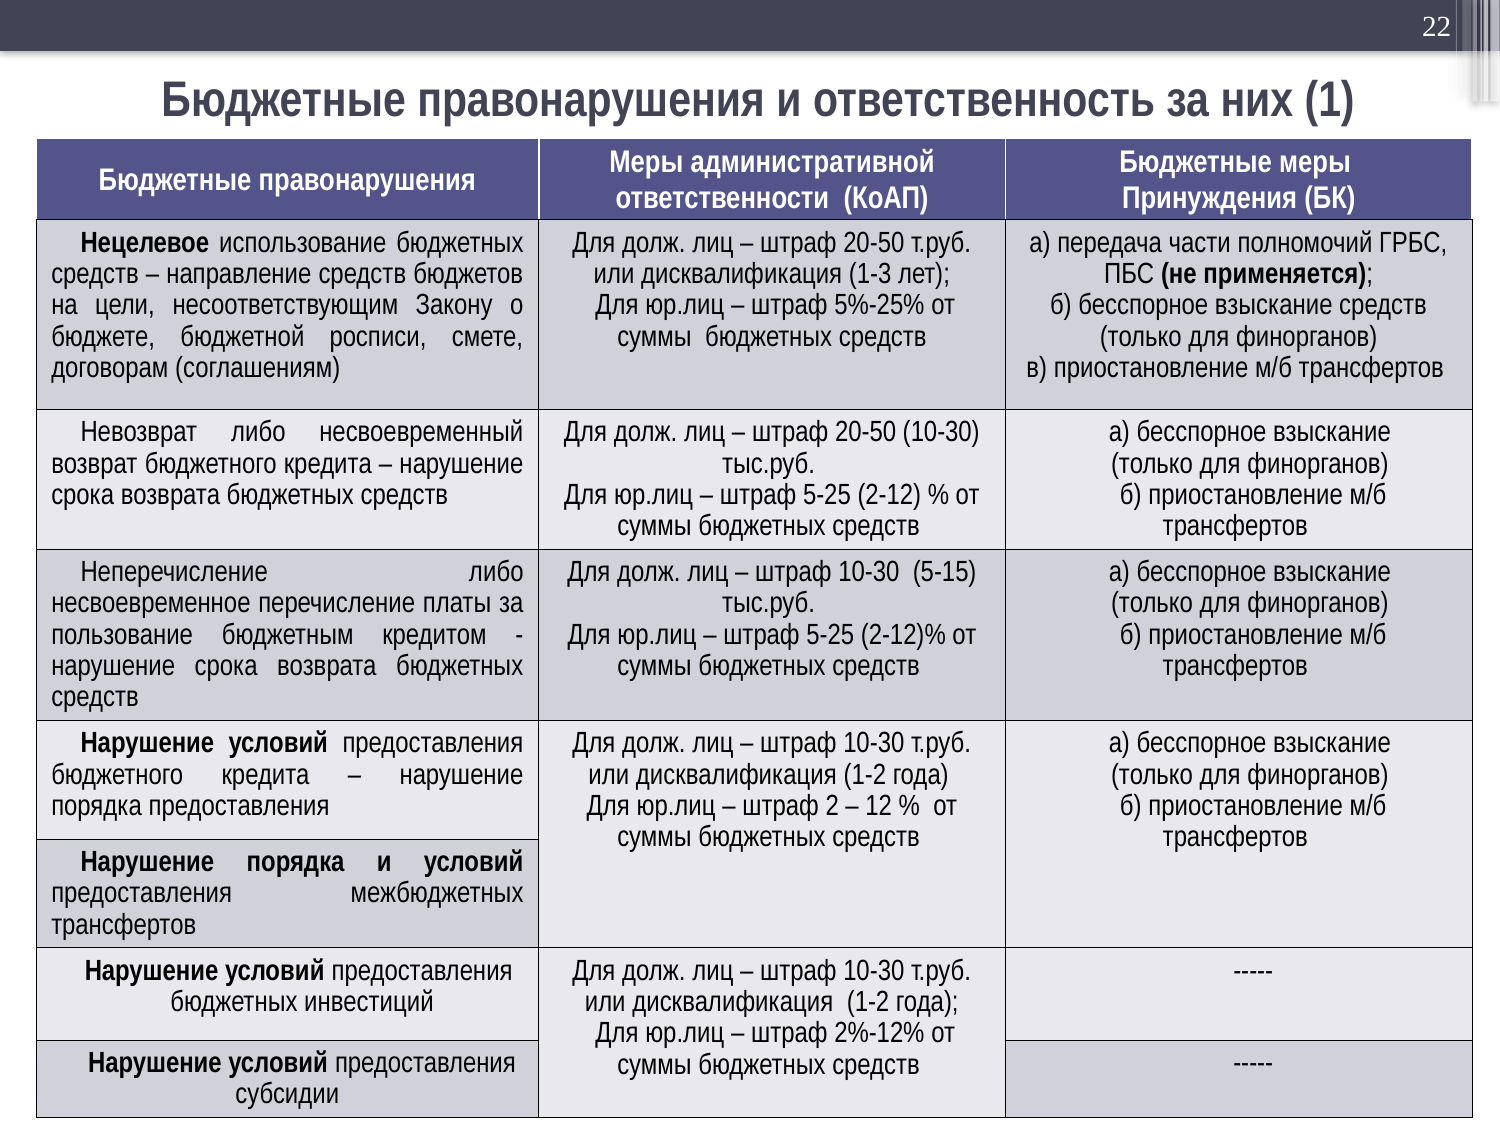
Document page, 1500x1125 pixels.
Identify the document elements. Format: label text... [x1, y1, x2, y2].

table_cell Нецелевое использование бюджетных средств – направление средств бюджетов на цели, несоответствующим Закону о бюджете, бюджетной росписи, смете, договорам (соглашениям) [37, 220, 538, 409]
table_cell Неперечисление либо несвоевременное перечисление платы за пользование бюджетным кредитом - нарушение срока возврата бюджетных средств [37, 550, 538, 720]
table_cell Нарушение условий предоставления субсидии [37, 1041, 538, 1117]
table_header Бюджетные меры Принуждения (БК) [1006, 139, 1471, 219]
table_cell Для долж. лиц – штраф 20-50 т.руб. или дисквалификация (1-3 лет); Для юр.лиц – штраф 5%-25% от суммы бюджетных средств [539, 220, 1005, 409]
table_cell Нарушение условий предоставления бюджетного кредита – нарушение порядка предоставления [37, 721, 538, 839]
table_cell а) передача части полномочий ГРБС, ПБС (не применяется); б) бесспорное взыскание средств (только для финорганов) в) приостановление м/б трансфертов [1006, 220, 1472, 409]
table_cell а) бесспорное взыскание (только для финорганов) б) приостановление м/б трансфертов [1006, 550, 1472, 720]
table_cell Для долж. лиц – штраф 10-30 (5-15) тыс.руб. Для юр.лиц – штраф 5-25 (2-12)% от суммы бюджетных средств [539, 550, 1005, 720]
table_cell Нарушение порядка и условий предоставления межбюджетных трансфертов [37, 840, 538, 947]
slide_number 22 [1204, 0, 1466, 51]
table_cell а) бесспорное взыскание (только для финорганов) б) приостановление м/б трансфертов [1006, 410, 1472, 549]
table_header Бюджетные правонарушения [37, 139, 538, 219]
table_cell ----- [1006, 948, 1472, 1040]
table_cell Для долж. лиц – штраф 20-50 (10-30) тыс.руб. Для юр.лиц – штраф 5-25 (2-12) % от суммы бюджетных средств [539, 410, 1005, 549]
title Бюджетные правонарушения и ответственность за них (1) [134, 55, 1410, 137]
table_cell Для долж. лиц – штраф 10-30 т.руб. или дисквалификация (1-2 года) Для юр.лиц – штраф 2 – 12 % от суммы бюджетных средств [539, 721, 1005, 947]
table_cell ----- [1006, 1041, 1472, 1117]
table_cell Невозврат либо несвоевременный возврат бюджетного кредита – нарушение срока возврата бюджетных средств [37, 410, 538, 549]
table_cell а) бесспорное взыскание (только для финорганов) б) приостановление м/б трансфертов [1006, 721, 1472, 947]
table_cell Для долж. лиц – штраф 10-30 т.руб. или дисквалификация (1-2 года); Для юр.лиц – штраф 2%-12% от суммы бюджетных средств [539, 948, 1005, 1117]
table_header Меры административной ответственности (КоАП) [540, 139, 1005, 219]
table_cell Нарушение условий предоставления бюджетных инвестиций [37, 948, 538, 1040]
